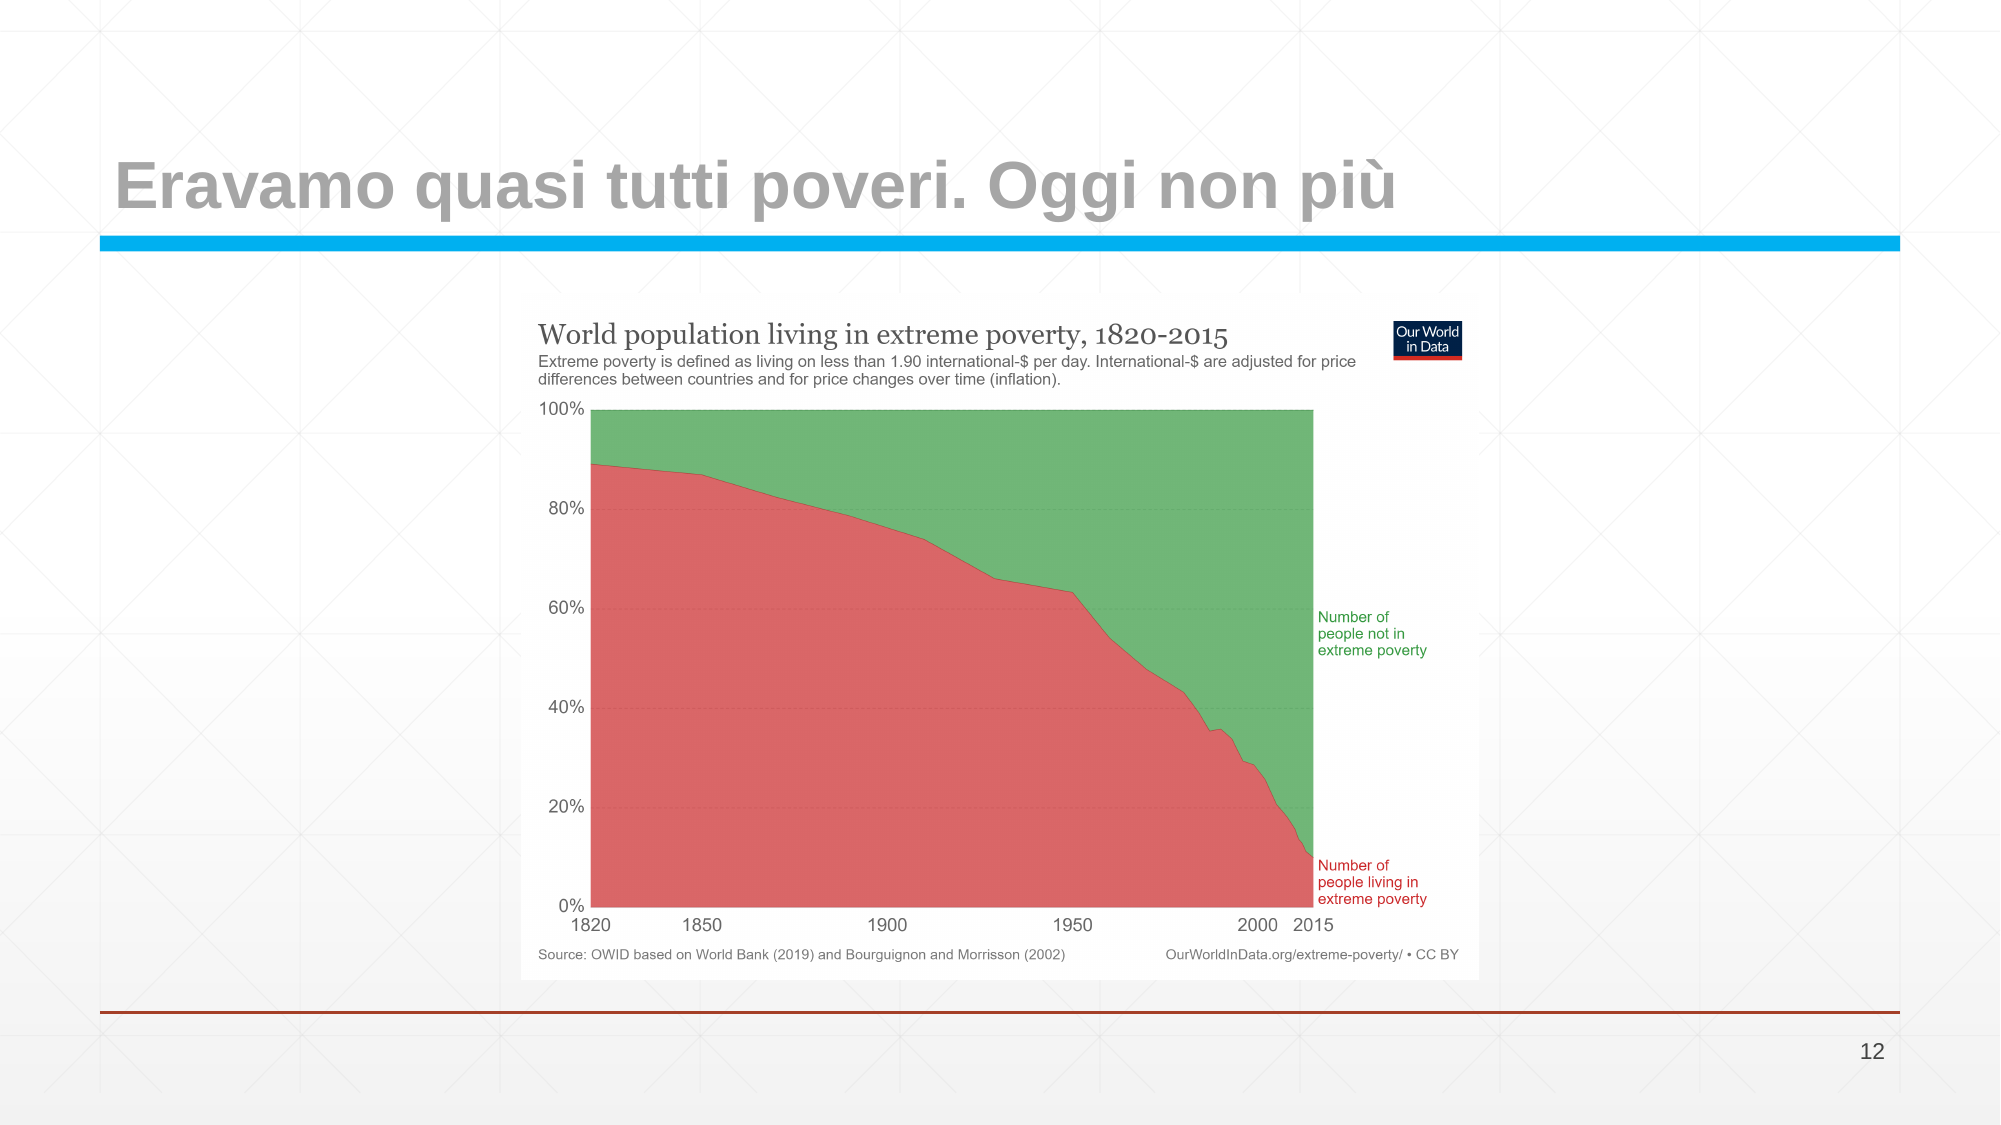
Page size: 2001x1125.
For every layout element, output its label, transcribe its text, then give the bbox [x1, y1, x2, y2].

text_box [212, 82, 1788, 194]
picture [521, 293, 1479, 980]
title Eravamo quasi tutti poveri. Oggi non più [99, 43, 1788, 231]
slide_number 12 [1749, 1031, 1901, 1069]
text_box [99, 235, 1901, 252]
